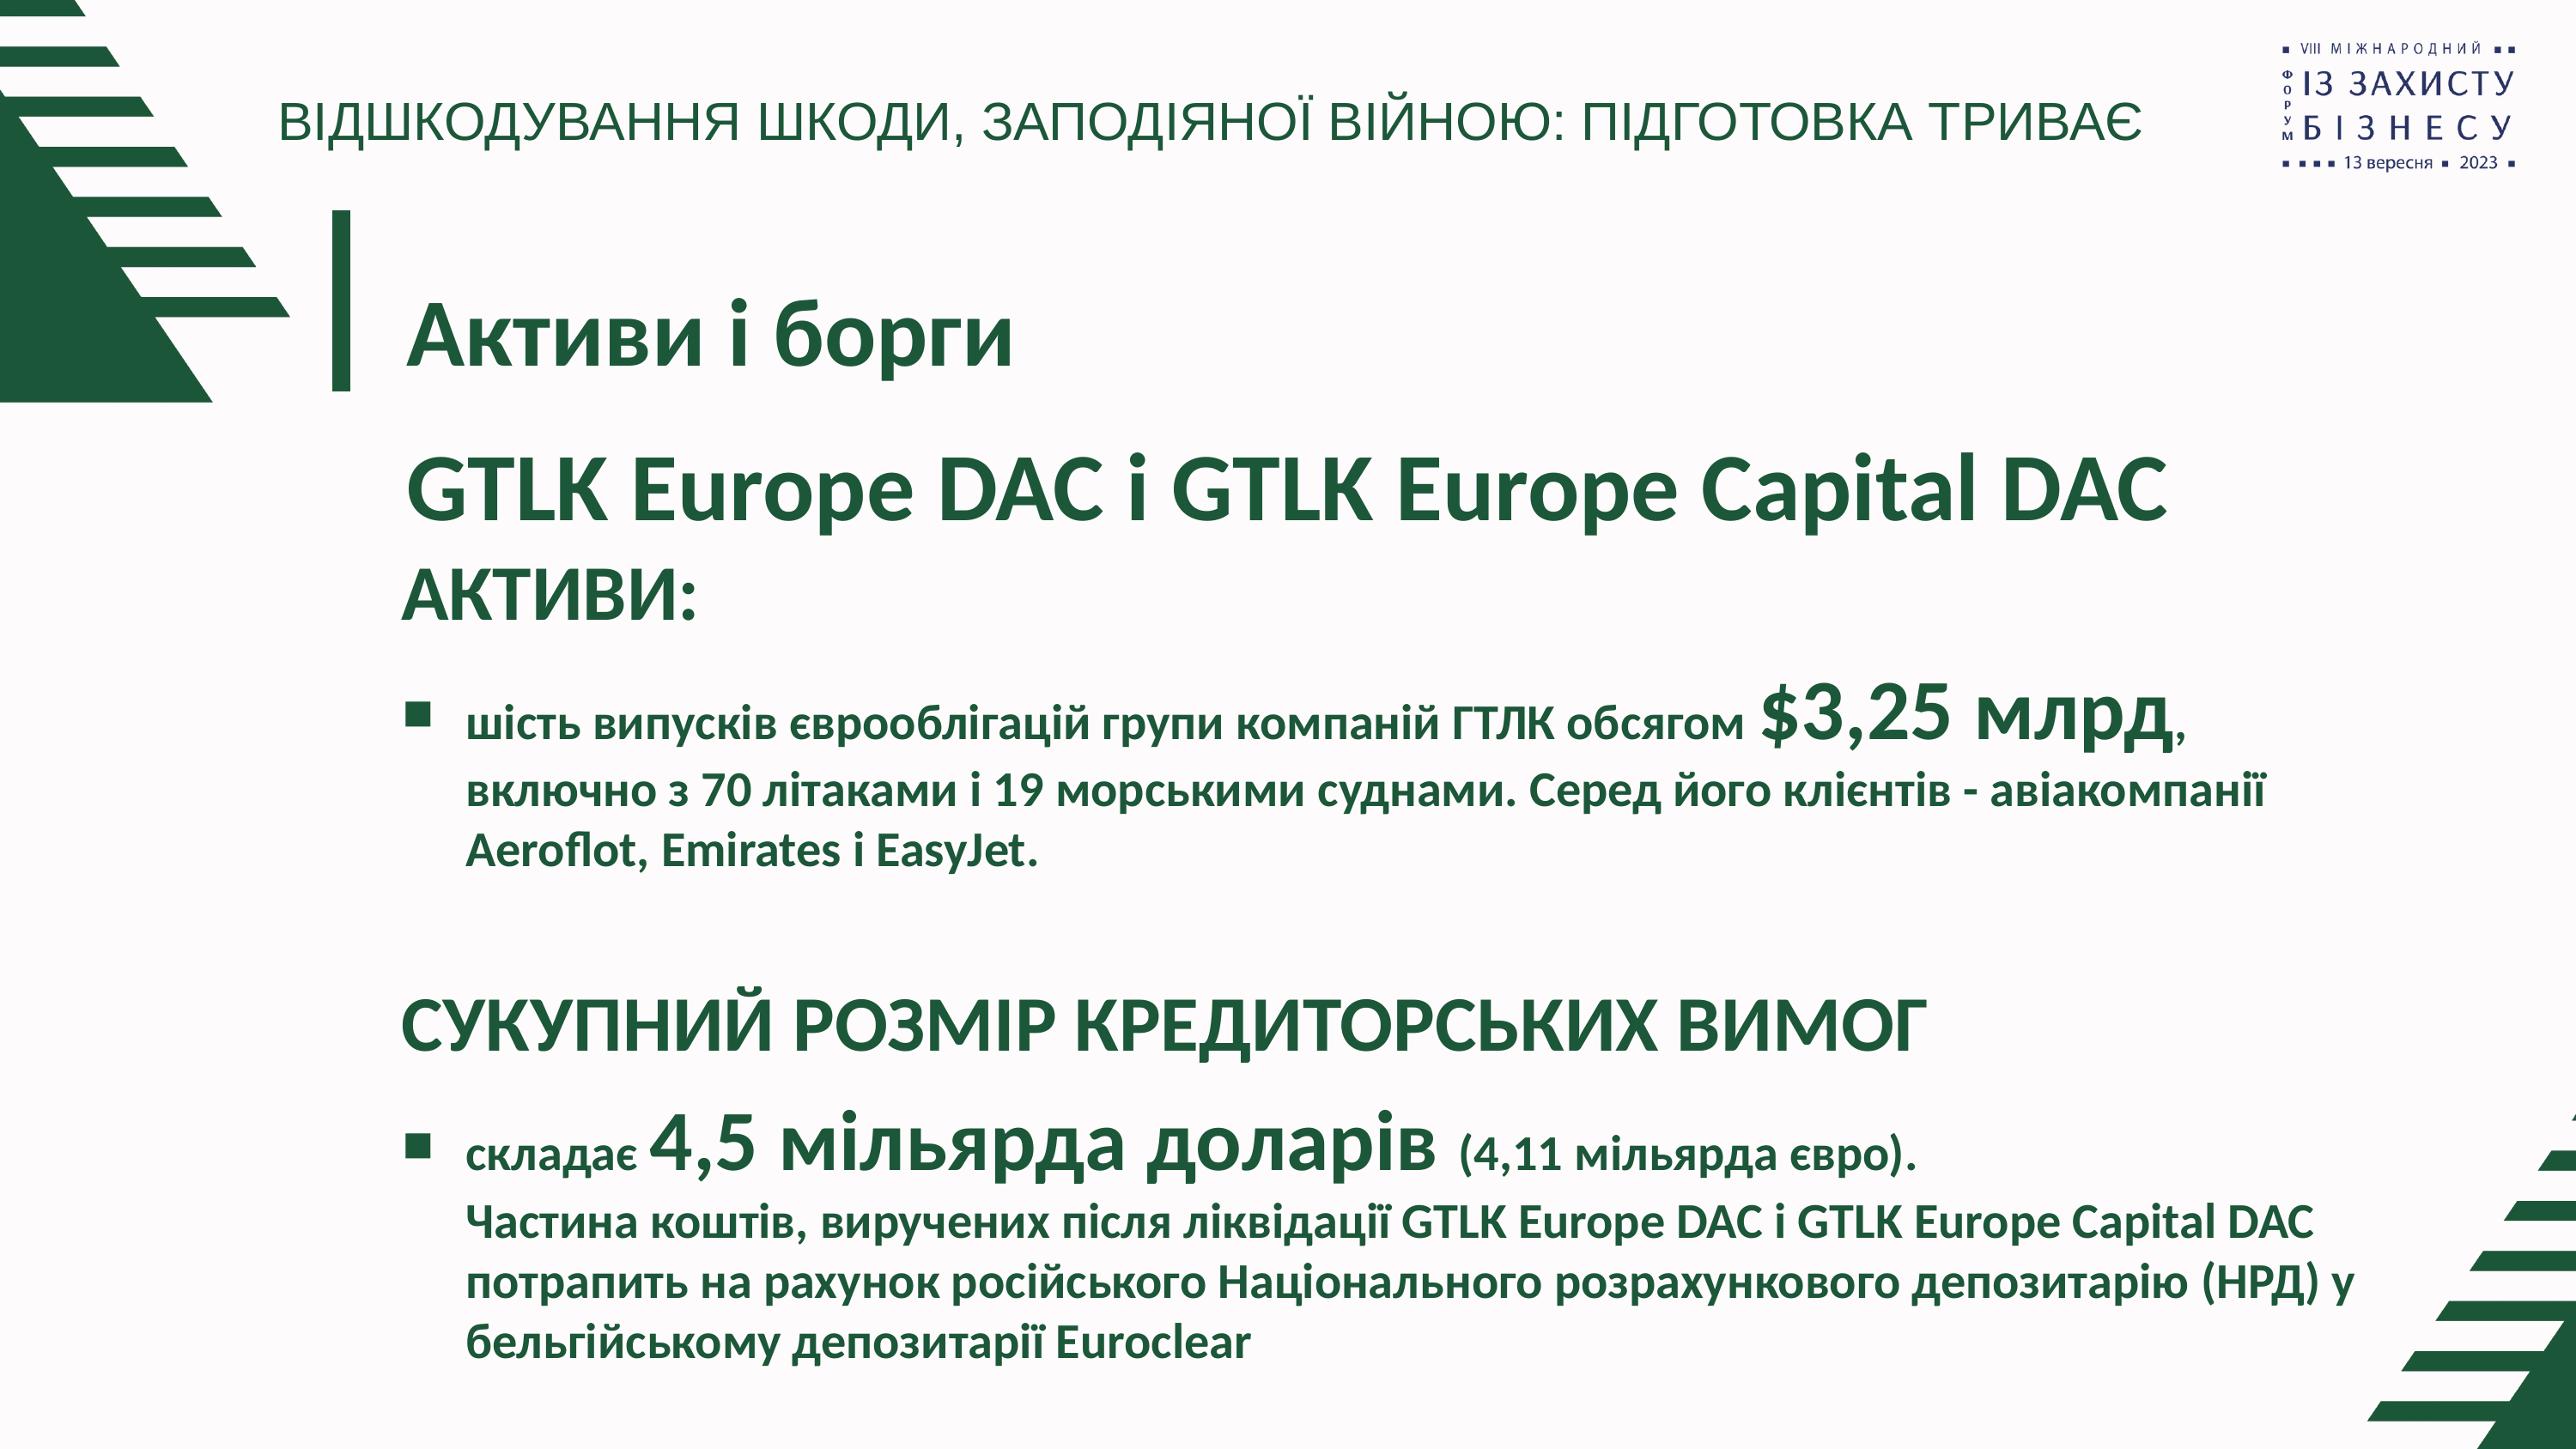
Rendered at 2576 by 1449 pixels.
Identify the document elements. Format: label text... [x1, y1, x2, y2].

text_box Активи і борги GTLK Europe DAC і GTLK Europe Capital DAC [406, 229, 2376, 541]
text_box ВІДШКОДУВАННЯ ШКОДИ, ЗАПОДІЯНОЇ ВІЙНОЮ: ПІДГОТОВКА ТРИВАЄ [234, 70, 2204, 233]
text_box [332, 209, 351, 392]
text_box [2259, 31, 2529, 182]
text_box АКТИВИ: шість випусків єврооблігацій групи компаній ГТЛК обсягом $3,25 млрд, включно з 70 літаками і 19 морськими суднами. Серед його клієнтів - авіакомпанії Aeroflot, Emirates і EasyJet. СУКУПНИЙ РОЗМІР КРЕДИТОРСЬКИХ ВИМОГ складає 4,5 мільярда доларів (4,11 мільярда євро). Частина коштів, виручених після ліквідації GTLK Europe DAC і GTLK Europe Capital DAC потрапить на рахунок російського Національного розрахункового депозитарію (НРД) у бельгійському депозитарії Euroclear [401, 541, 2371, 1368]
text_box [0, 0, 290, 403]
text_box [2299, 1092, 2576, 1449]
